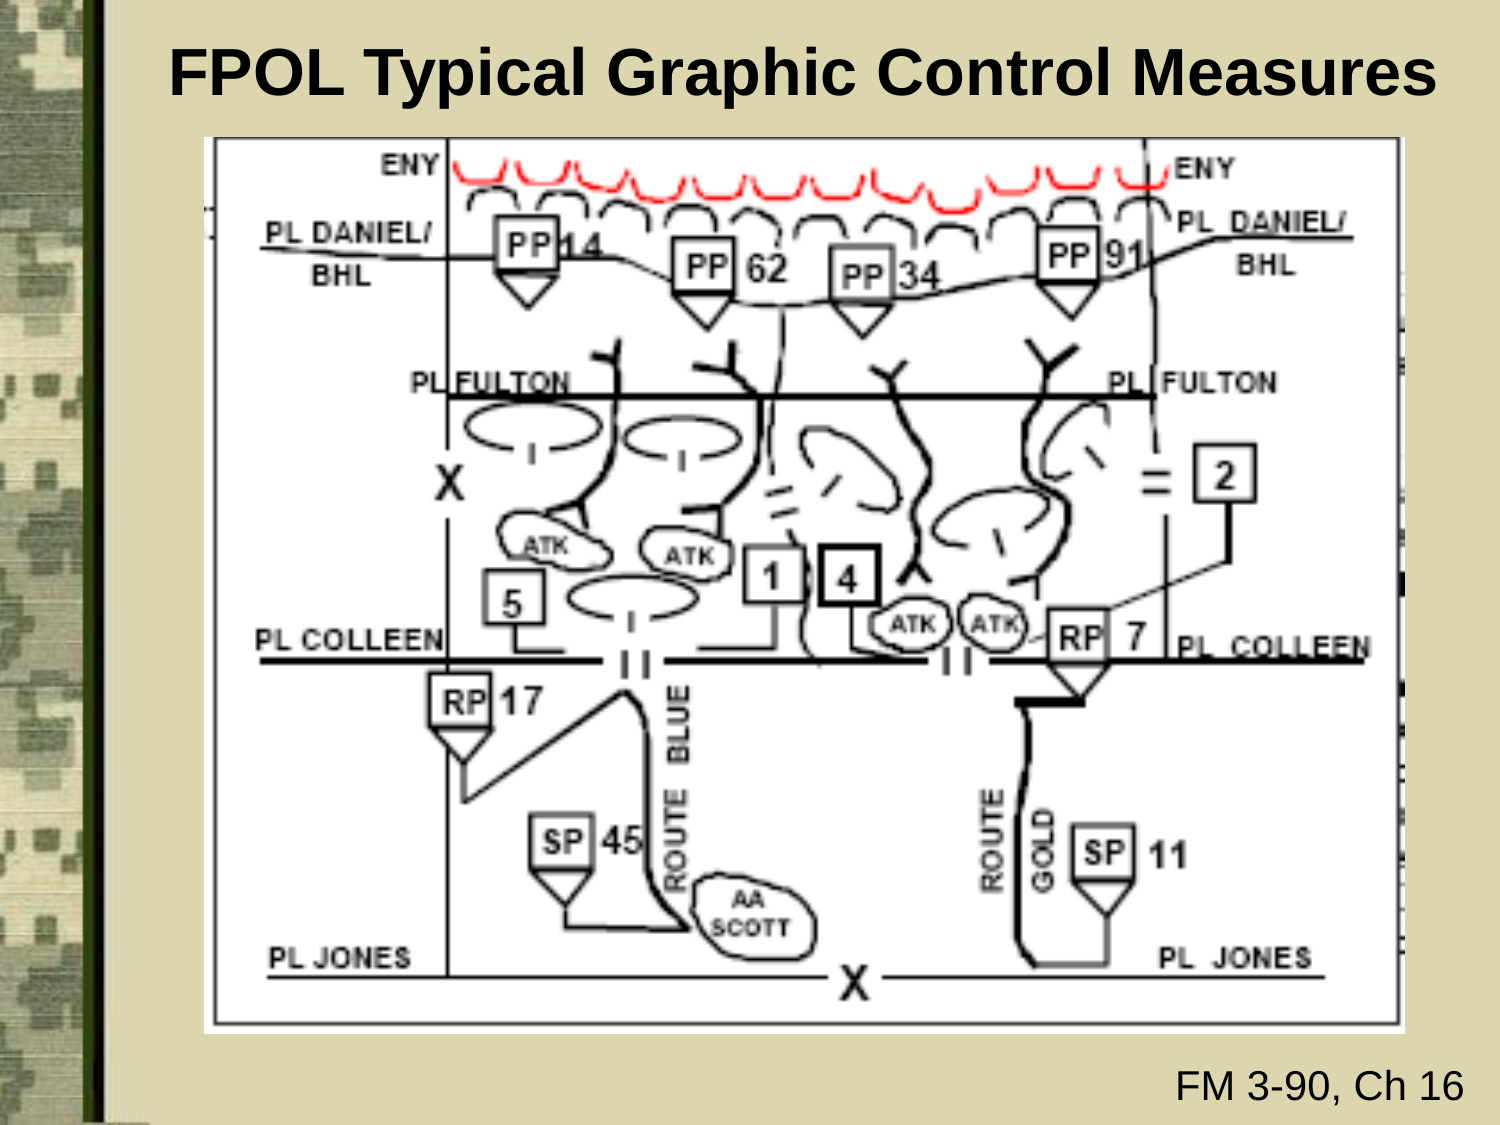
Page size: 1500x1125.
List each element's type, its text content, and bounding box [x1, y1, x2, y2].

picture [0, 0, 1500, 1125]
text_box FPOL Typical Graphic Control Measures [143, 21, 1465, 117]
text_box FM 3-90, Ch 16 [1160, 1051, 1481, 1117]
